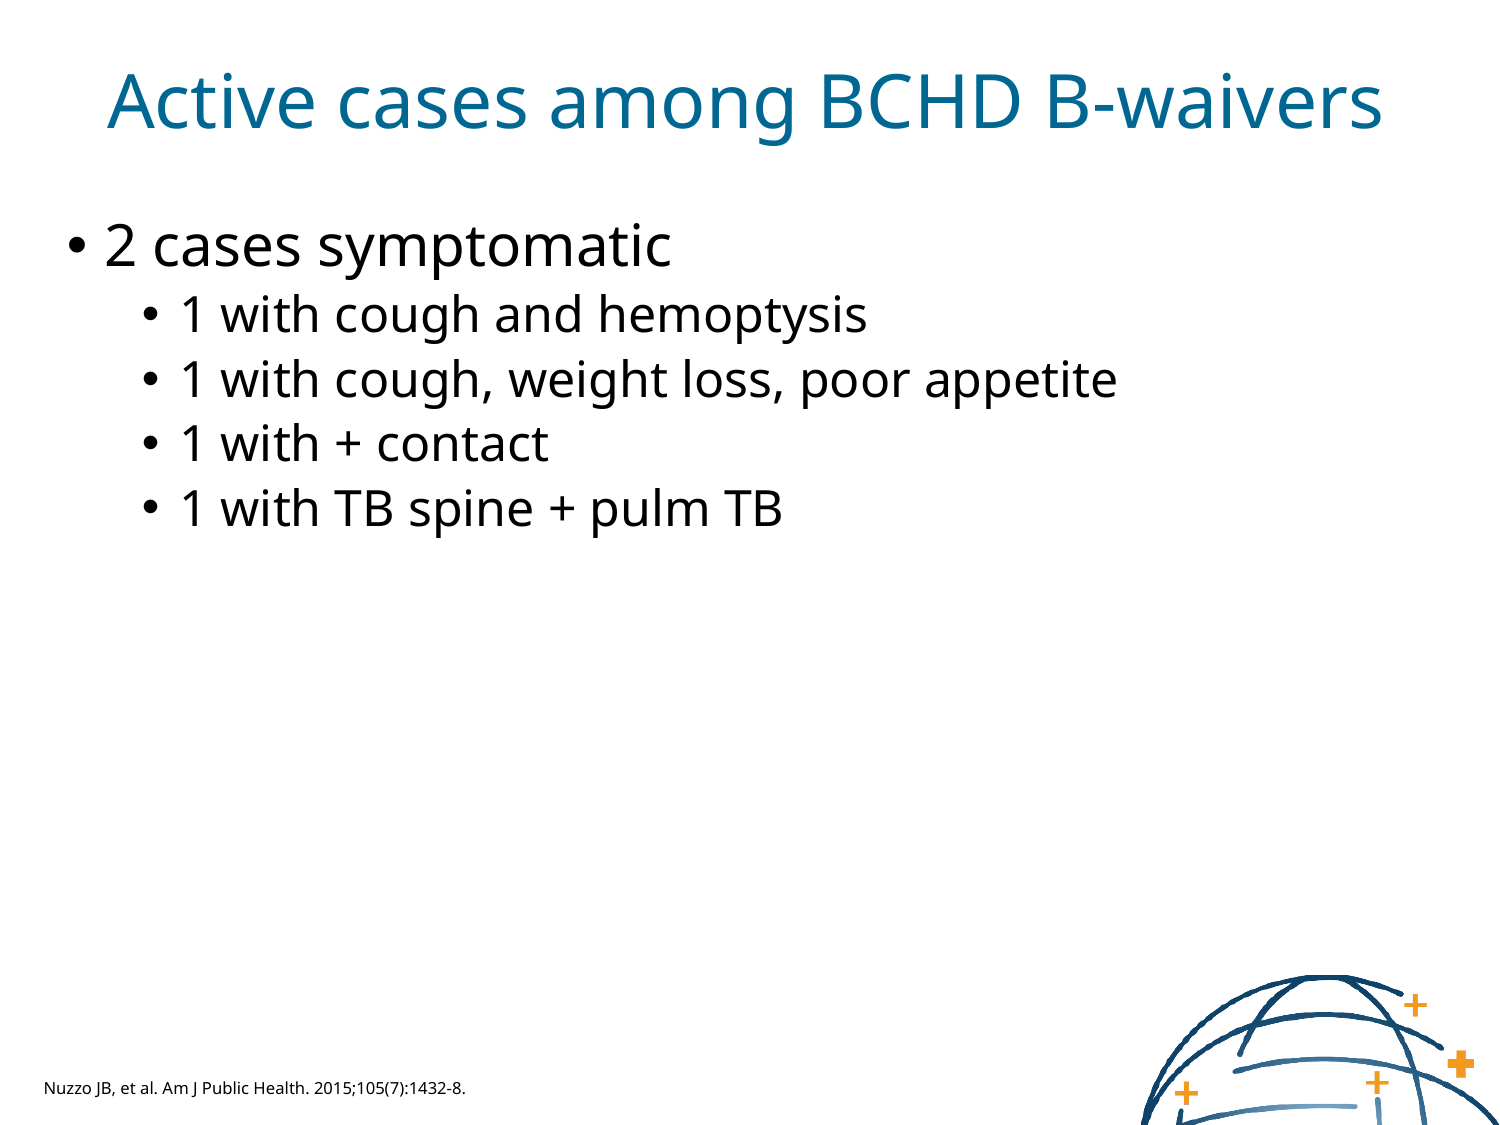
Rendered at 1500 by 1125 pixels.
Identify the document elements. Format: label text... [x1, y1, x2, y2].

picture [1141, 975, 1500, 1125]
title Active cases among BCHD B-waivers [52, 36, 1441, 153]
list 2 cases symptomatic 1 with cough and hemoptysis 1 with cough, weight loss, poor appetite 1 with + contact 1 with TB spine + pulm TB [52, 208, 1441, 998]
text_box Nuzzo JB, et al. Am J Public Health. 2015;105(7):1432-8. [28, 1070, 747, 1106]
